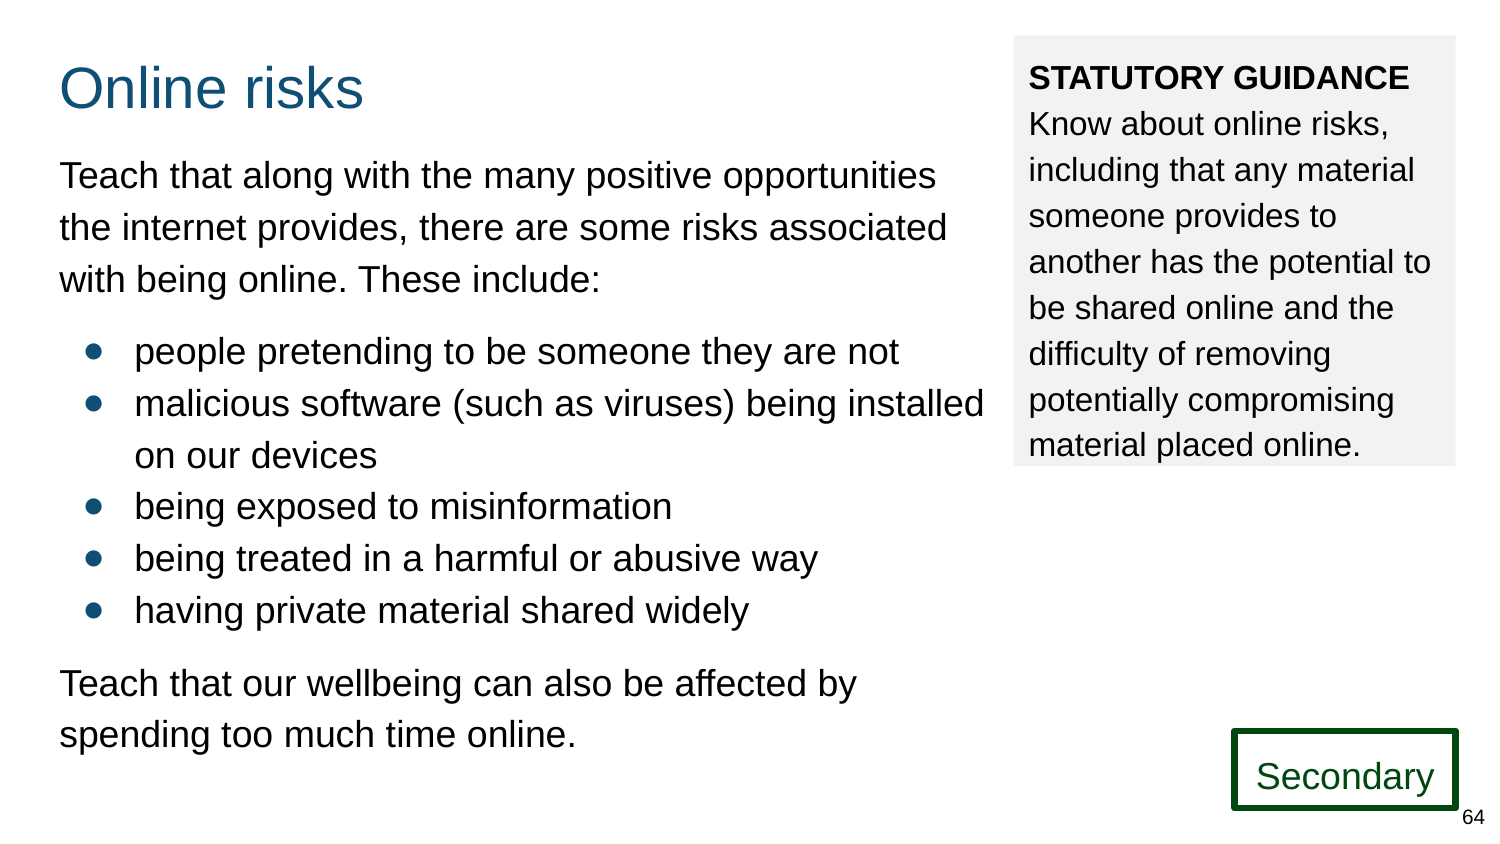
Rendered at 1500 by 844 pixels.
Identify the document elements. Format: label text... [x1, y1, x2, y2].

list Teach that along with the many positive opportunities the internet provides, there are some risks associated with being online. These include: people pretending to be someone they are not malicious software (such as viruses) being installed on our devices being exposed to misinformation being treated in a harmful or abusive way having private material shared widely Teach that our wellbeing can also be affected by spending too much time online. [44, 129, 1007, 731]
list STATUTORY GUIDANCE Know about online risks, including that any material someone provides to another has the potential to be shared online and the difficulty of removing potentially compromising material placed online. [1013, 35, 1456, 467]
text_box Secondary [1234, 730, 1456, 809]
slide_number 64 [1441, 788, 1500, 844]
title Online risks [44, 35, 1007, 129]
